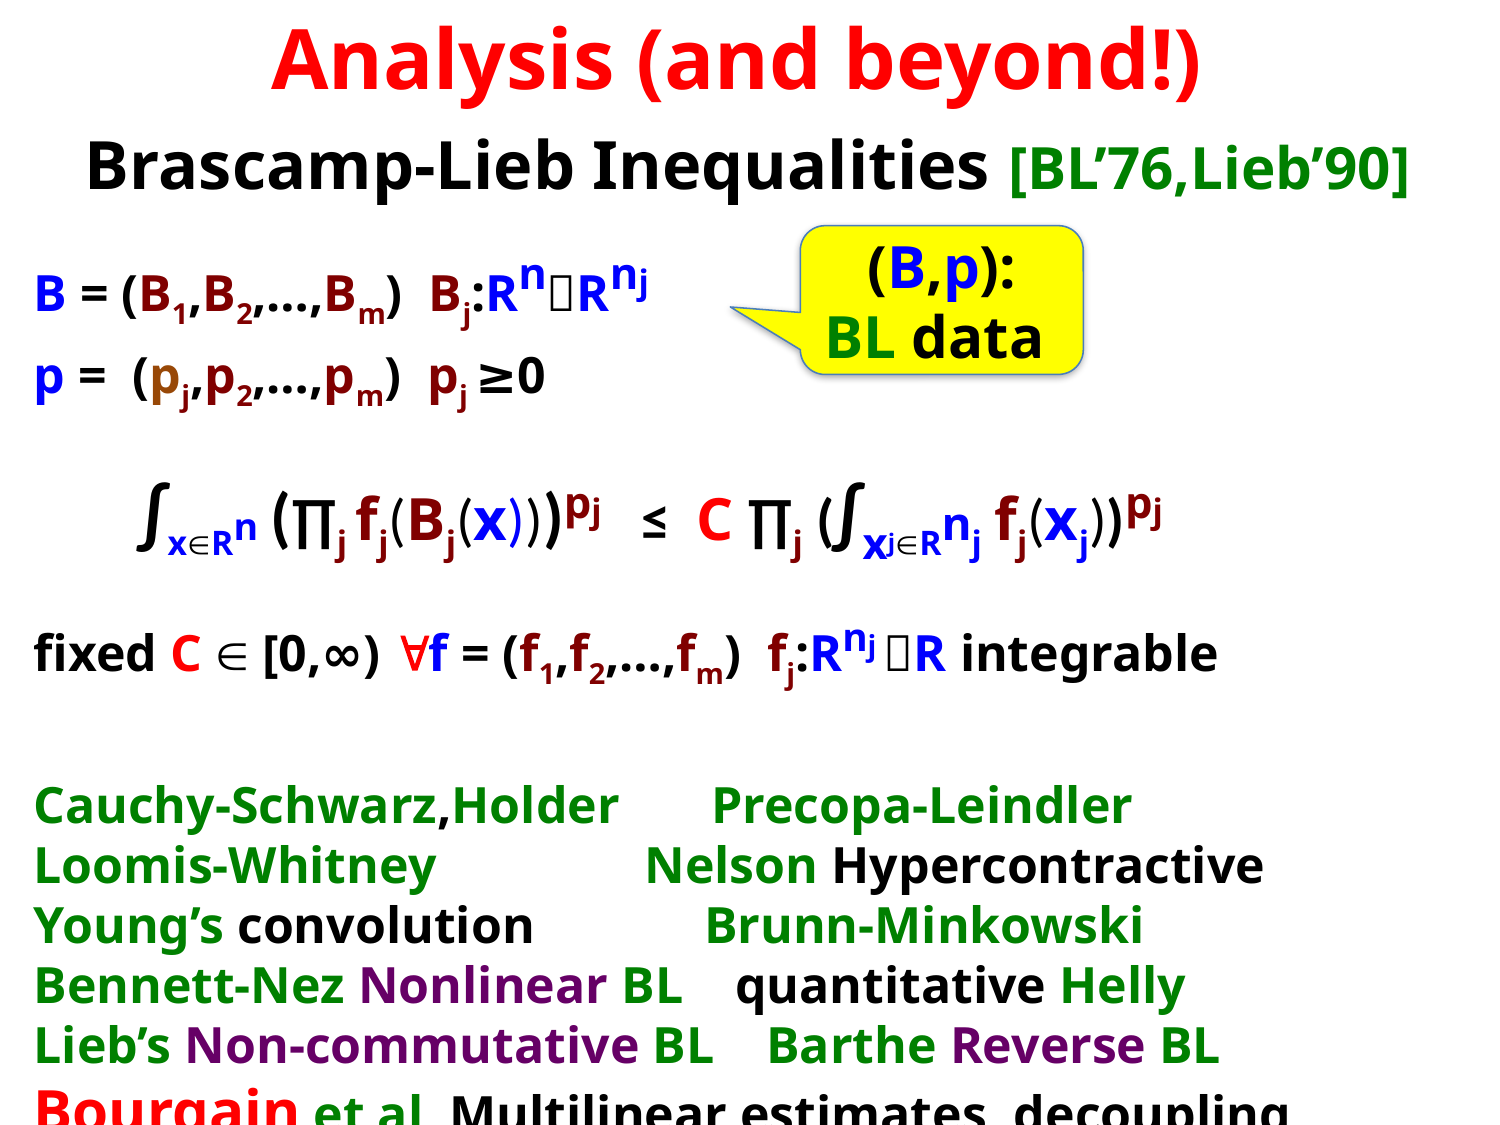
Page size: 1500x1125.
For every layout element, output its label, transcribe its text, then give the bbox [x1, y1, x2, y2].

text_box B = (B1,B2,…,Bm) Bj:RnRnj p = (pj,p2,…,pm) pj ≥0 ∫xRn (∏j fj(Bj(x)))pj ≤ C ∏j (∫xjRnj fj(xj))pj fixed C  [0,∞) f = (f1,f2,…,fm) fj:Rnj R integrable Cauchy-Schwarz,Holder Precopa-Leindler Loomis-Whitney Nelson Hypercontractive Young’s convolution Brunn-Minkowski Bennett-Nez Nonlinear BL quantitative Helly Lieb’s Non-commutative BL Barthe Reverse BL Bourgain et al Multilinear estimates, decoupling, Kakeya, restriction, Weyl sums, maximal functions,… [18, 210, 1483, 1125]
text_box (B,p): BL data [729, 224, 1085, 376]
title Analysis (and beyond!) Brascamp-Lieb Inequalities [BL’76,Lieb’90] [43, 0, 1431, 210]
